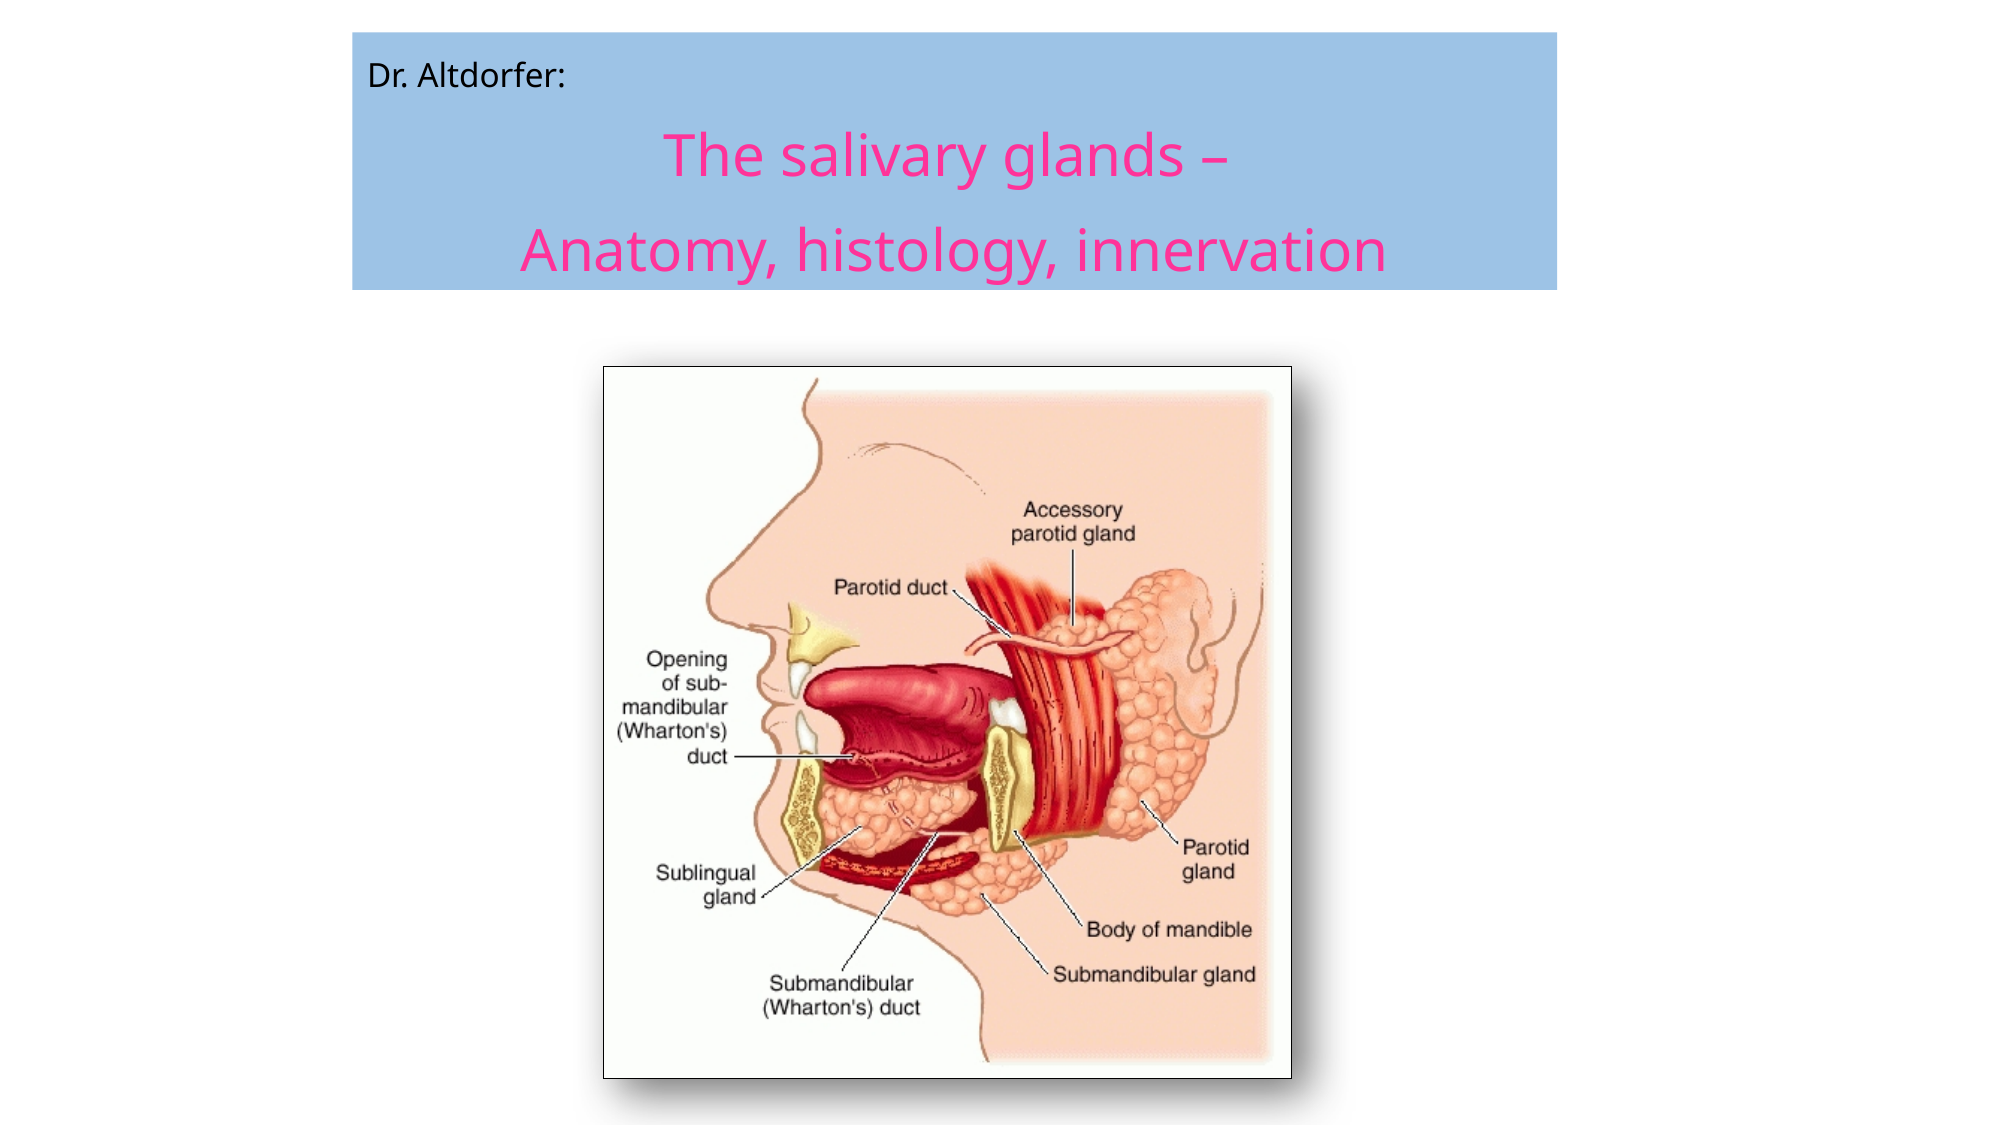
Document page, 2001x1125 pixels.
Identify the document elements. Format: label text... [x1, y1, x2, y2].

picture [602, 366, 1292, 1079]
text_box Dr. Altdorfer: The salivary glands – Anatomy, histology, innervation [352, 32, 1558, 290]
